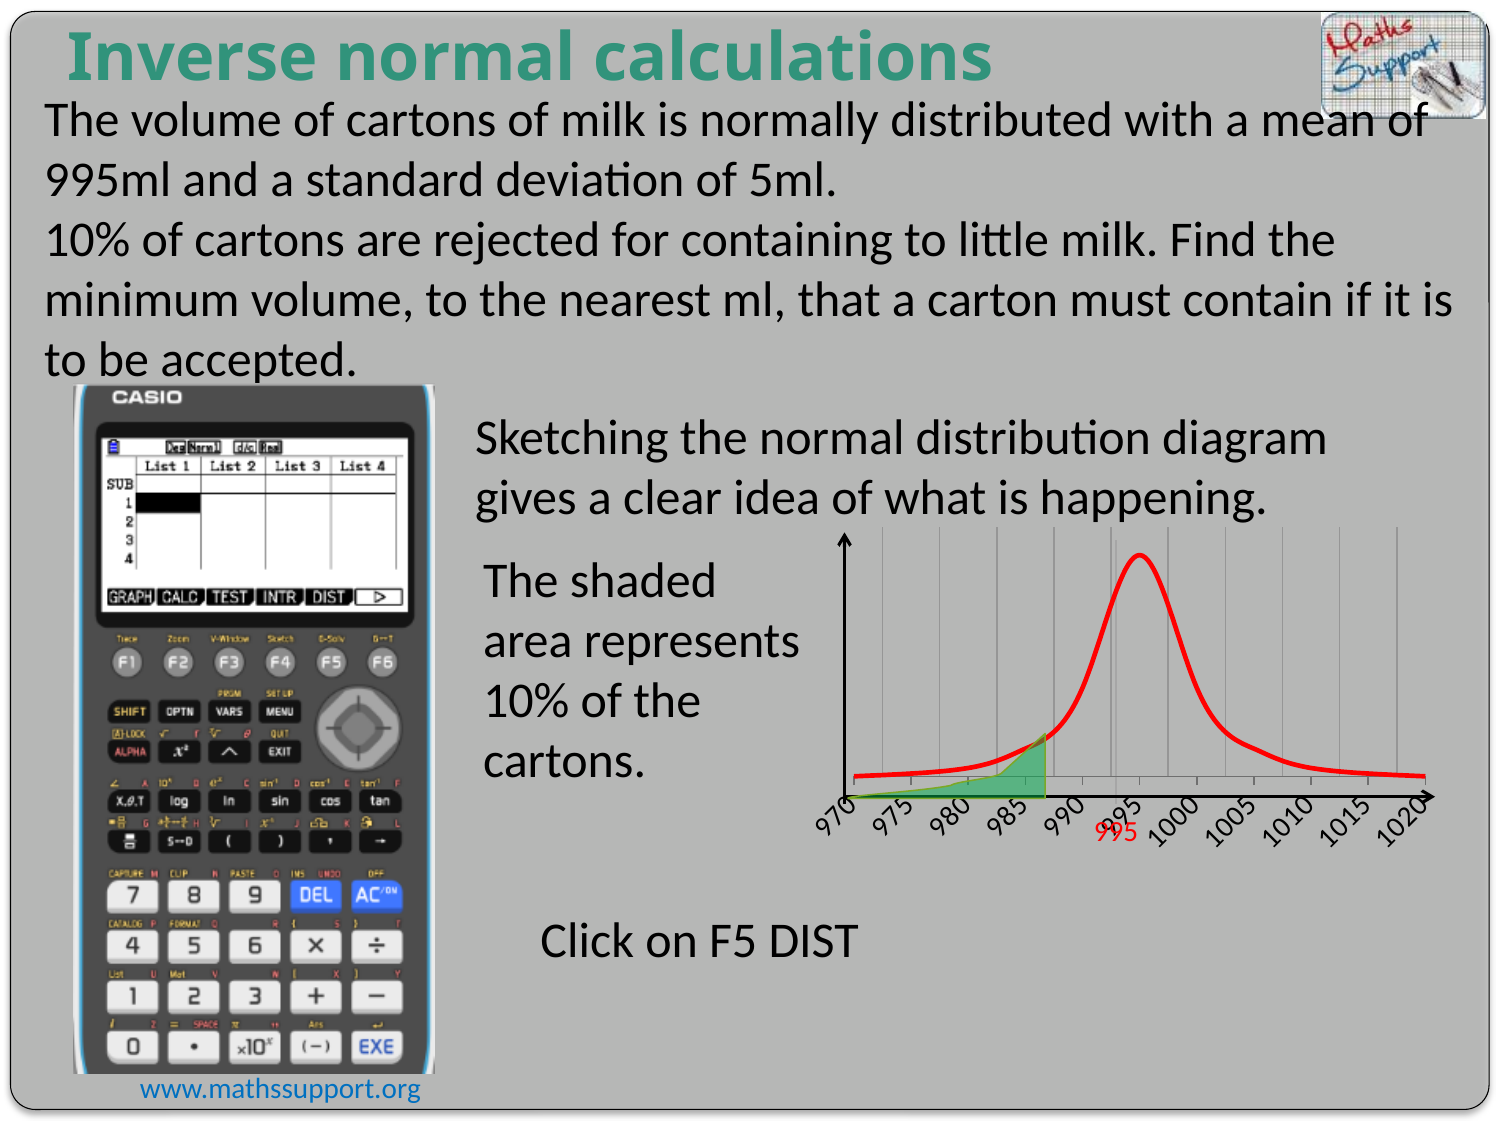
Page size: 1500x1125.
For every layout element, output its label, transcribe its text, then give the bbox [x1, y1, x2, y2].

text_box Sketching the normal distribution diagram gives a clear idea of what is happening. [460, 397, 1433, 532]
text_box [1319, 16, 1486, 120]
text_box The shaded area represents 10% of the cartons. [468, 540, 791, 796]
text_box [135, 1085, 420, 1105]
text_box Inverse normal calculations [53, 5, 1282, 101]
text_box The volume of cartons of milk is normally distributed with a mean of 995ml and a standard deviation of 5ml. 10% of cartons are rejected for containing to little milk. Find the minimum volume, to the nearest ml, that a carton must contain if it is to be accepted. [29, 79, 1500, 394]
picture [1321, 12, 1486, 16]
text_box Click on F5 DIST [525, 899, 898, 975]
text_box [796, 520, 1450, 864]
picture [73, 383, 435, 1075]
